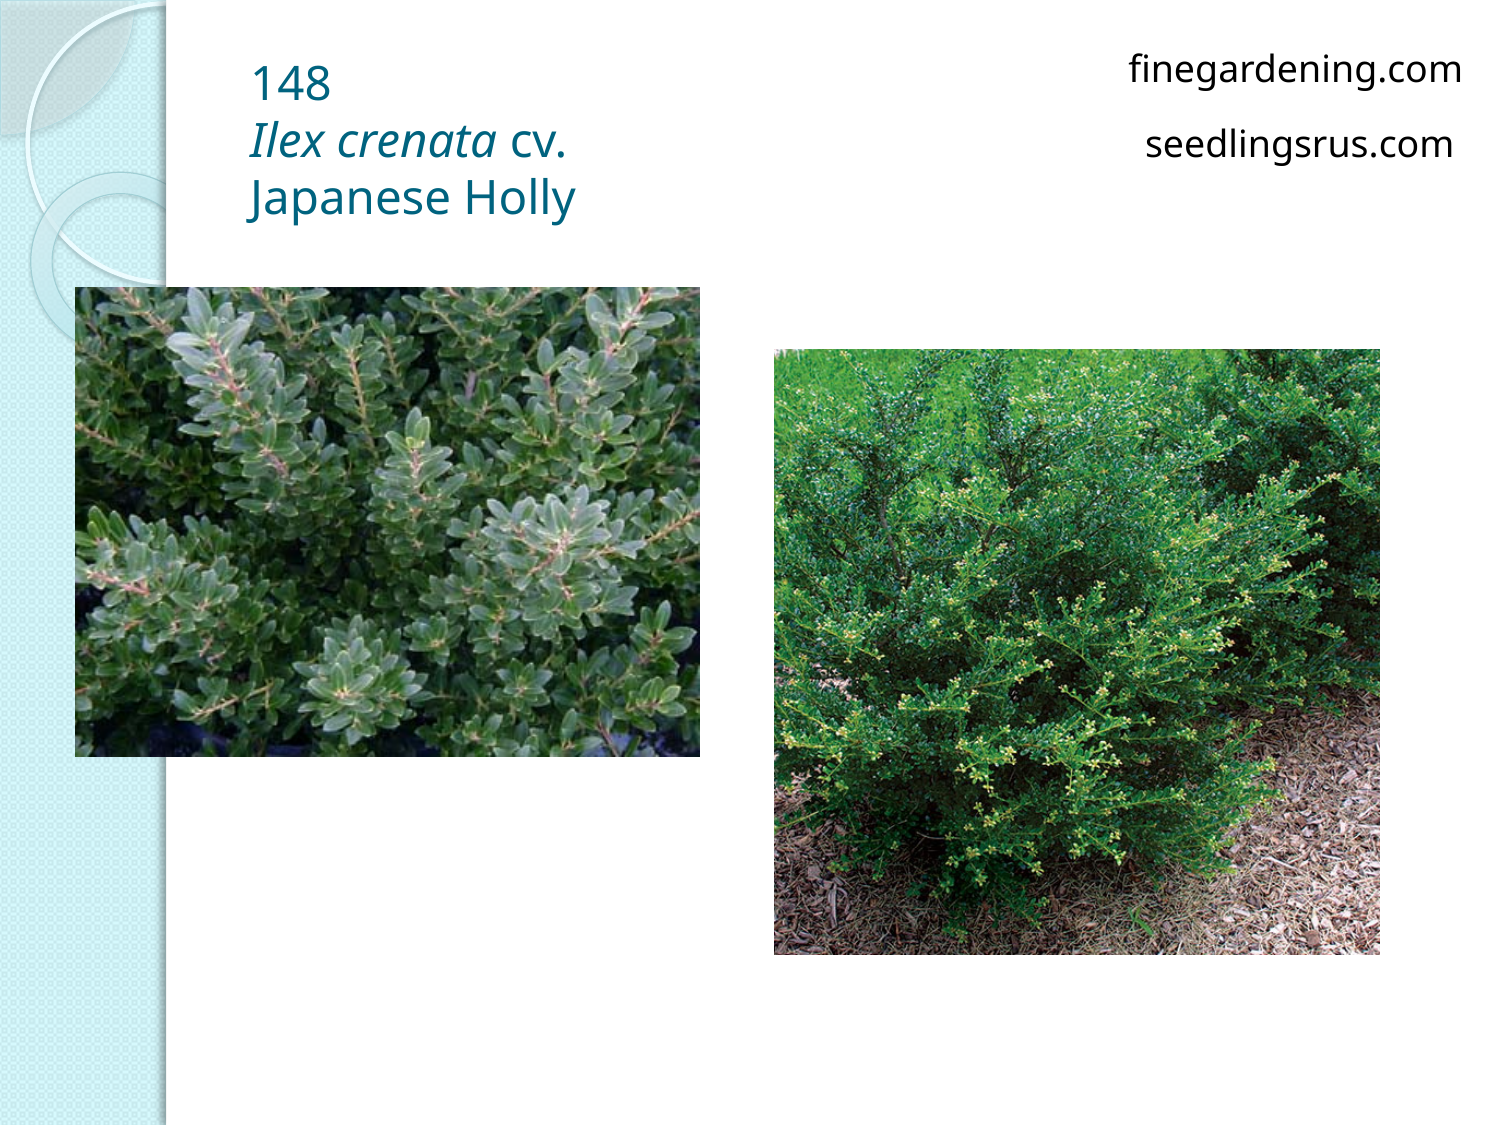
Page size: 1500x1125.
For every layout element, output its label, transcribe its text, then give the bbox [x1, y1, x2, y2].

text_box seedlingsrus.com [1130, 112, 1470, 173]
title 148 Ilex crenata cv. Japanese Holly [235, 45, 1466, 233]
picture [774, 349, 1380, 955]
text_box finegardening.com [1113, 37, 1479, 98]
picture [74, 287, 701, 757]
